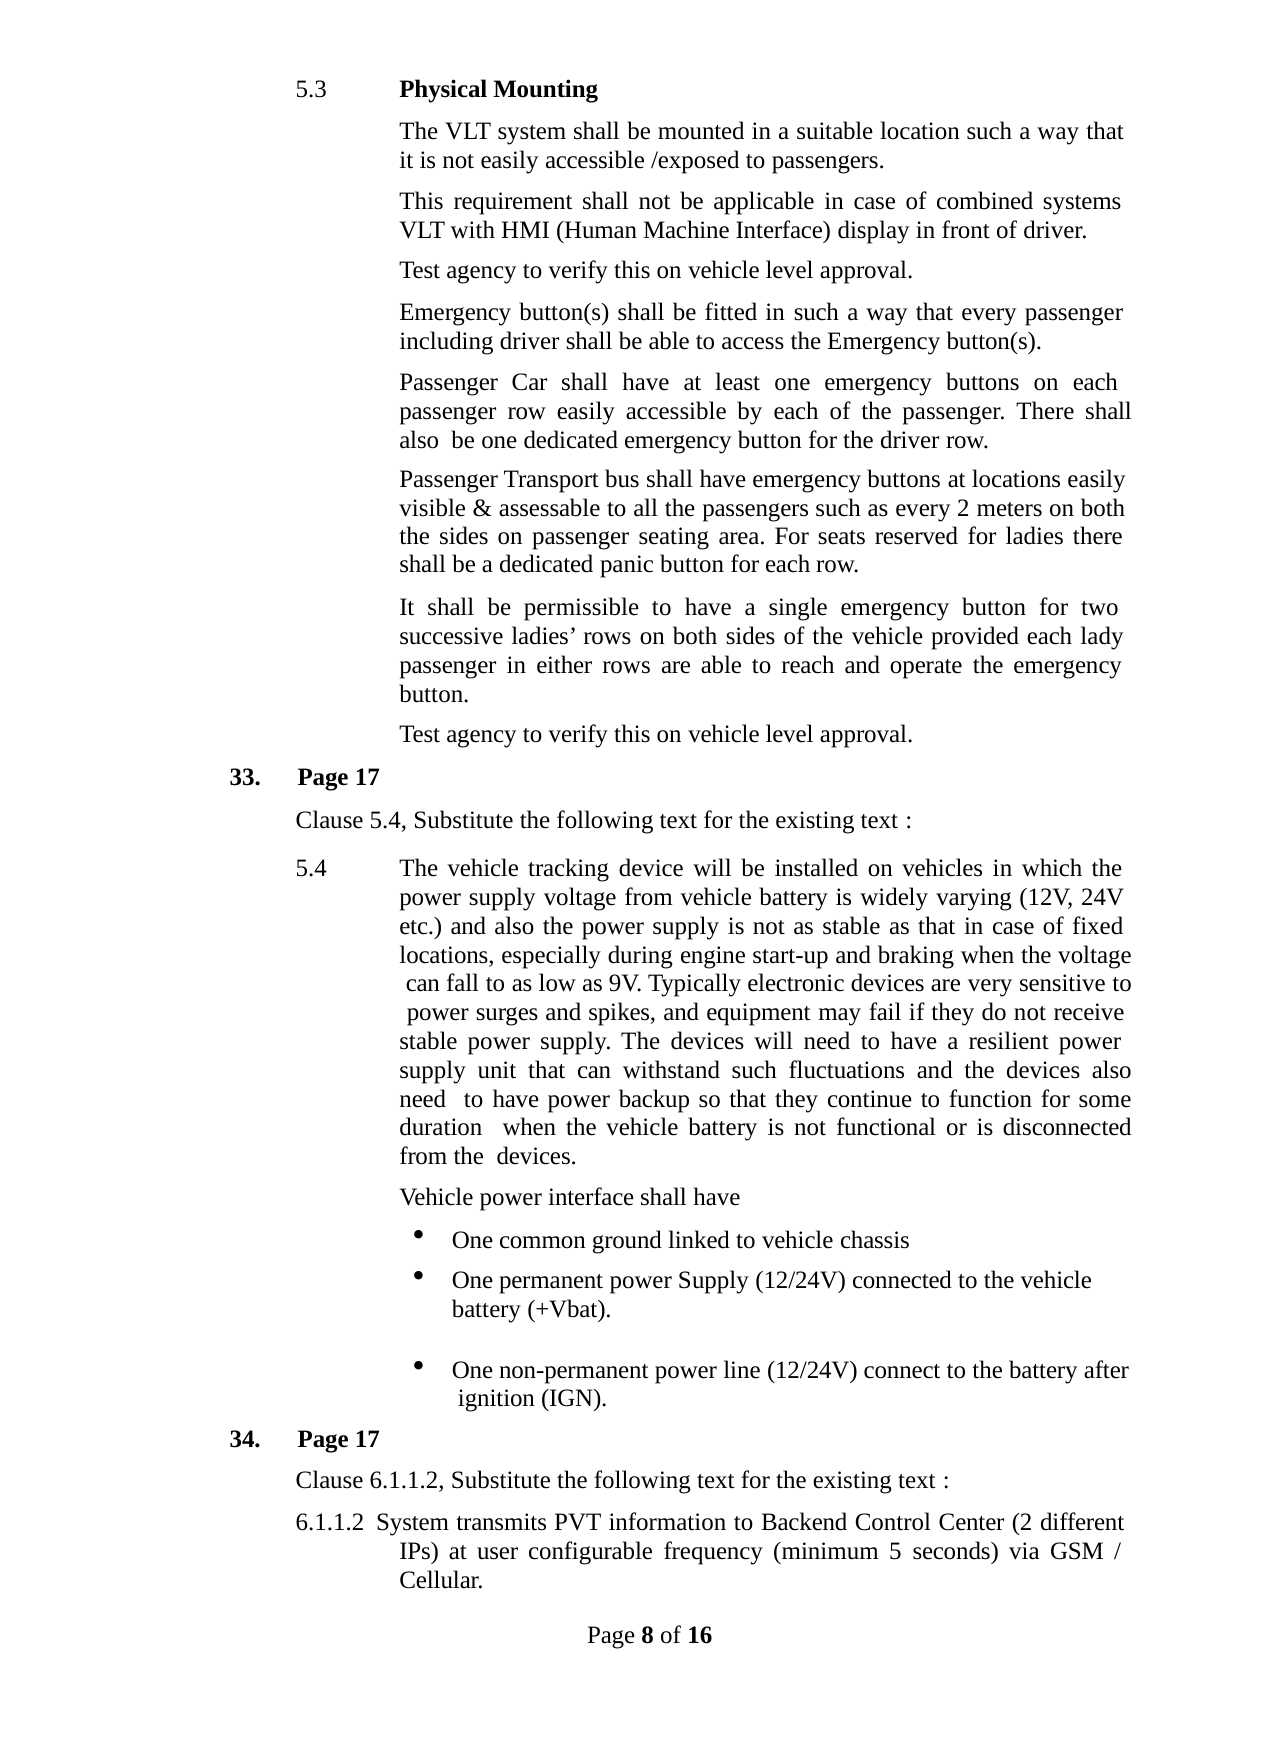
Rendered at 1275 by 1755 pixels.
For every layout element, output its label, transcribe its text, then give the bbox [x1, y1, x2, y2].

text_box 33. Page 17 Clause 5.4, Substitute the following text for the existing text : [227, 746, 915, 833]
text_box 5.3 [293, 70, 329, 103]
text_box Page 8 of 16 [585, 1619, 728, 1649]
text_box One common ground linked to vehicle chassis One permanent power Supply (12/24V) connected to the vehicle battery (+Vbat). One non-permanent power line (12/24V) connect to the battery after ignition (IGN). 34. Page 17 Clause 6.1.1.2, Substitute the following text for the existing text : 6.1.1.2 System transmits PVT information to Backend Control Center (2 different IPs) at user configurable frequency (minimum 5 seconds) via GSM / Cellular. [227, 1211, 1133, 1593]
text_box Physical Mounting The VLT system shall be mounted in a suitable location such a way that it is not easily accessible /exposed to passengers. This requirement shall not be applicable in case of combined systems VLT with HMI (Human Machine Interface) display in front of driver. Test agency to verify this on vehicle level approval. Emergency button(s) shall be fitted in such a way that every passenger including driver shall be able to access the Emergency button(s). Passenger Car shall have at least one emergency buttons on each passenger row easily accessible by each of the passenger. There shall also be one dedicated emergency button for the driver row. Passenger Transport bus shall have emergency buttons at locations easily visible & assessable to all the passengers such as every 2 meters on both the sides on passenger seating area. For seats reserved for ladies there shall be a dedicated panic button for each row. It shall be permissible to have a single emergency button for two successive ladies’ rows on both sides of the vehicle provided each lady passenger in either rows are able to reach and operate the emergency button. Test agency to verify this on vehicle level approval. [397, 60, 1133, 748]
text_box 5.4 [293, 848, 329, 881]
text_box The vehicle tracking device will be installed on vehicles in which the power supply voltage from vehicle battery is widely varying (12V, 24V etc.) and also the power supply is not as stable as that in case of fixed locations, especially during engine start-up and braking when the voltage can fall to as low as 9V. Typically electronic devices are very sensitive to power surges and spikes, and equipment may fail if they do not receive stable power supply. The devices will need to have a resilient power supply unit that can withstand such fluctuations and the devices also need to have power backup so that they continue to function for some duration when the vehicle battery is not functional or is disconnected from the devices. Vehicle power interface shall have [397, 849, 1133, 1210]
